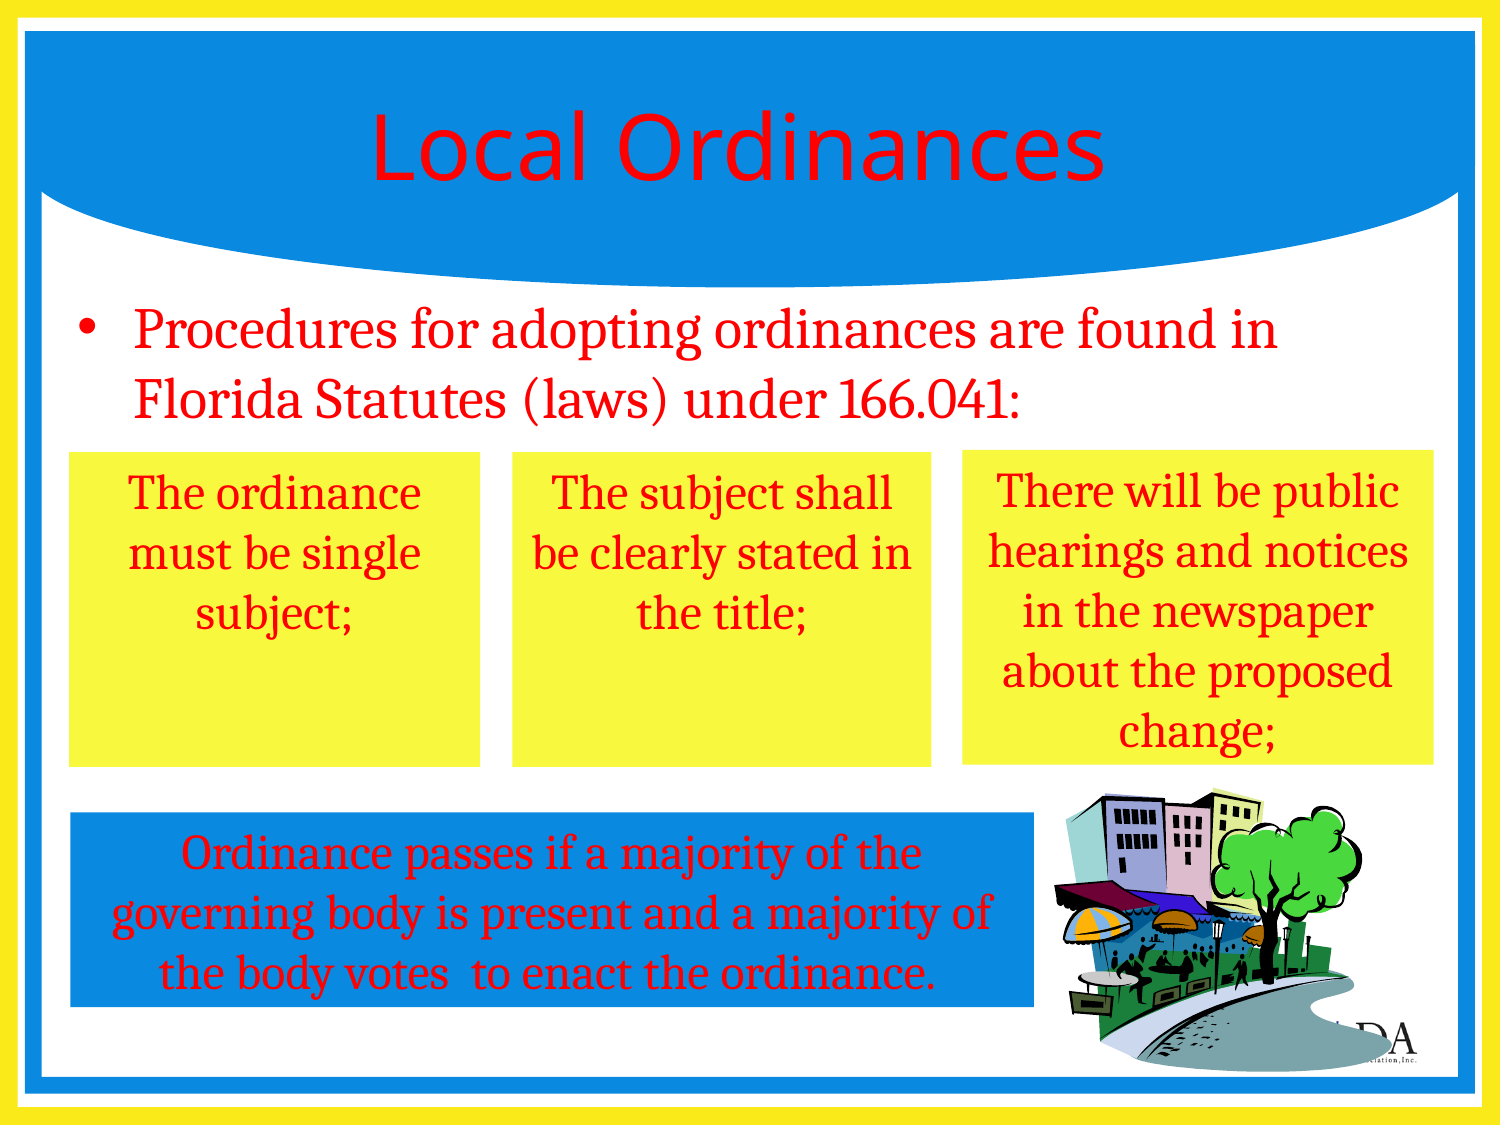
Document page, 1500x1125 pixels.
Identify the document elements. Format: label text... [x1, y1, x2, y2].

title Local Ordinances [75, 50, 1425, 238]
text_box Ordinance passes if a majority of the governing body is present and a majority of the body votes to enact the ordinance. [70, 812, 1034, 1008]
text_box The ordinance must be single subject; [69, 452, 481, 767]
picture [1053, 787, 1448, 1073]
list Procedures for adopting ordinances are found in Florida Statutes (laws) under 166.041: [62, 283, 1413, 996]
text_box There will be public hearings and notices in the newspaper about the proposed change; [962, 449, 1434, 765]
text_box The subject shall be clearly stated in the title; [512, 452, 932, 767]
